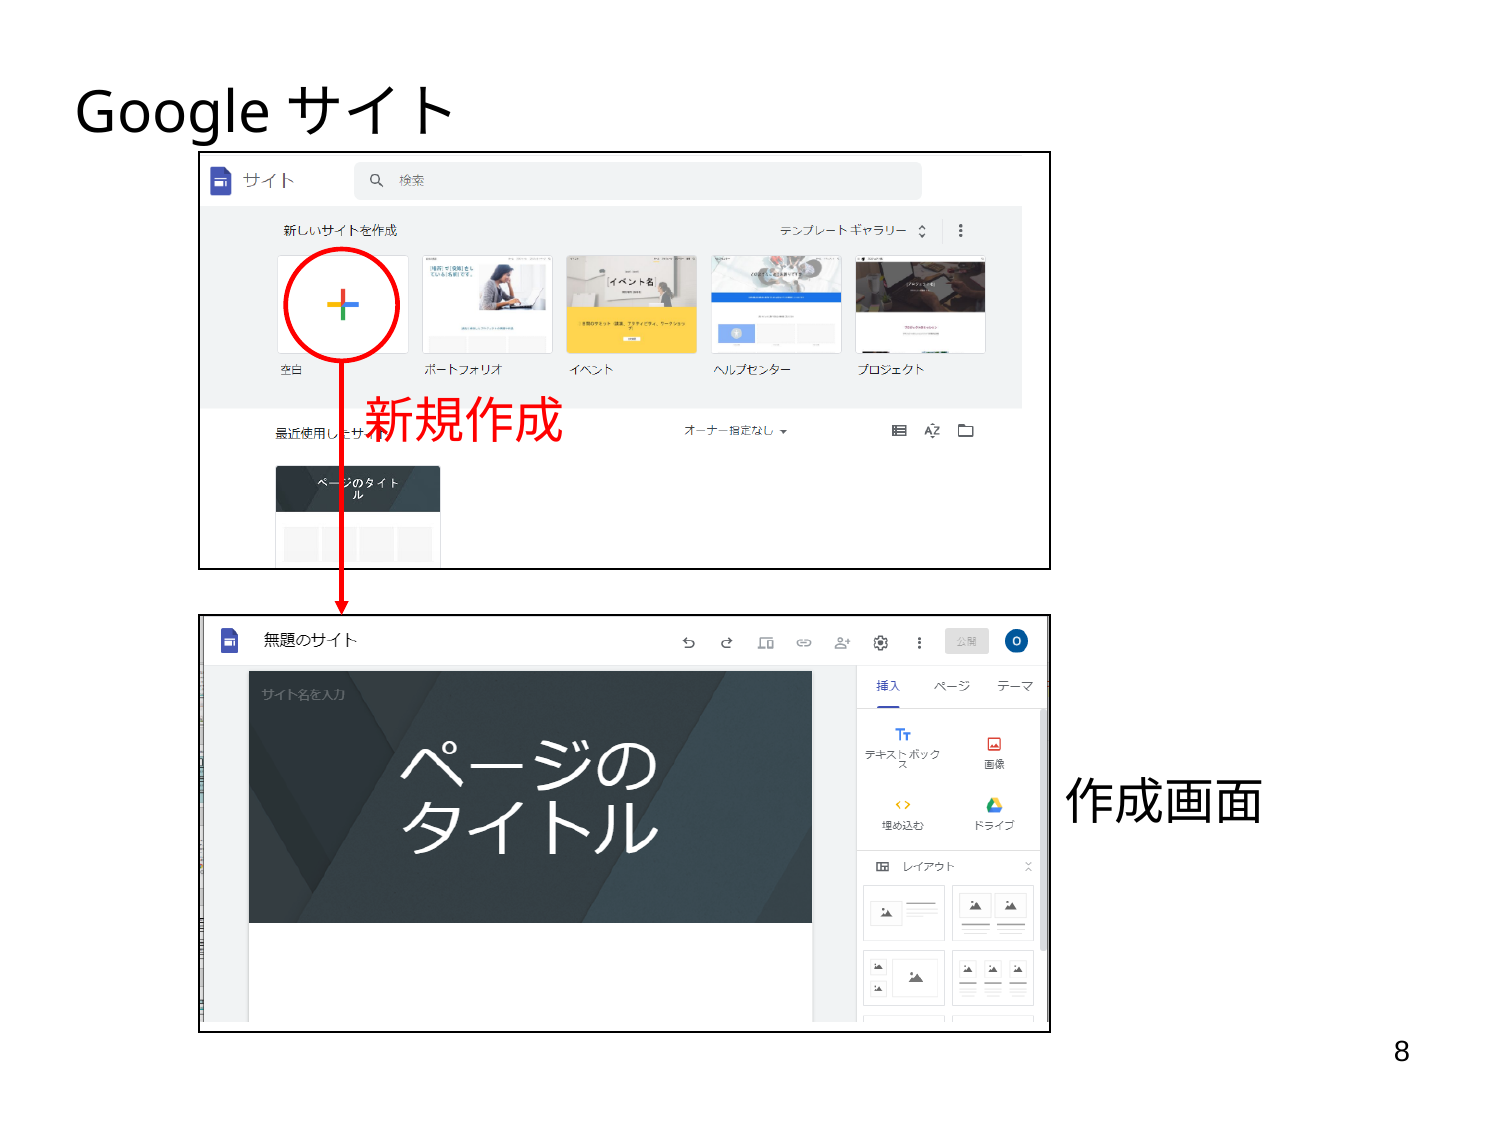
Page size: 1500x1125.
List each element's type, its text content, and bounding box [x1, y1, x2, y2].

slide_number 8 [1074, 1024, 1425, 1103]
text_box [198, 151, 1051, 570]
text_box 作成画面 [1050, 761, 1313, 837]
text_box [198, 614, 1051, 1033]
picture [199, 615, 1050, 1022]
picture [199, 152, 1022, 570]
text_box Googleサイト [60, 66, 1361, 152]
